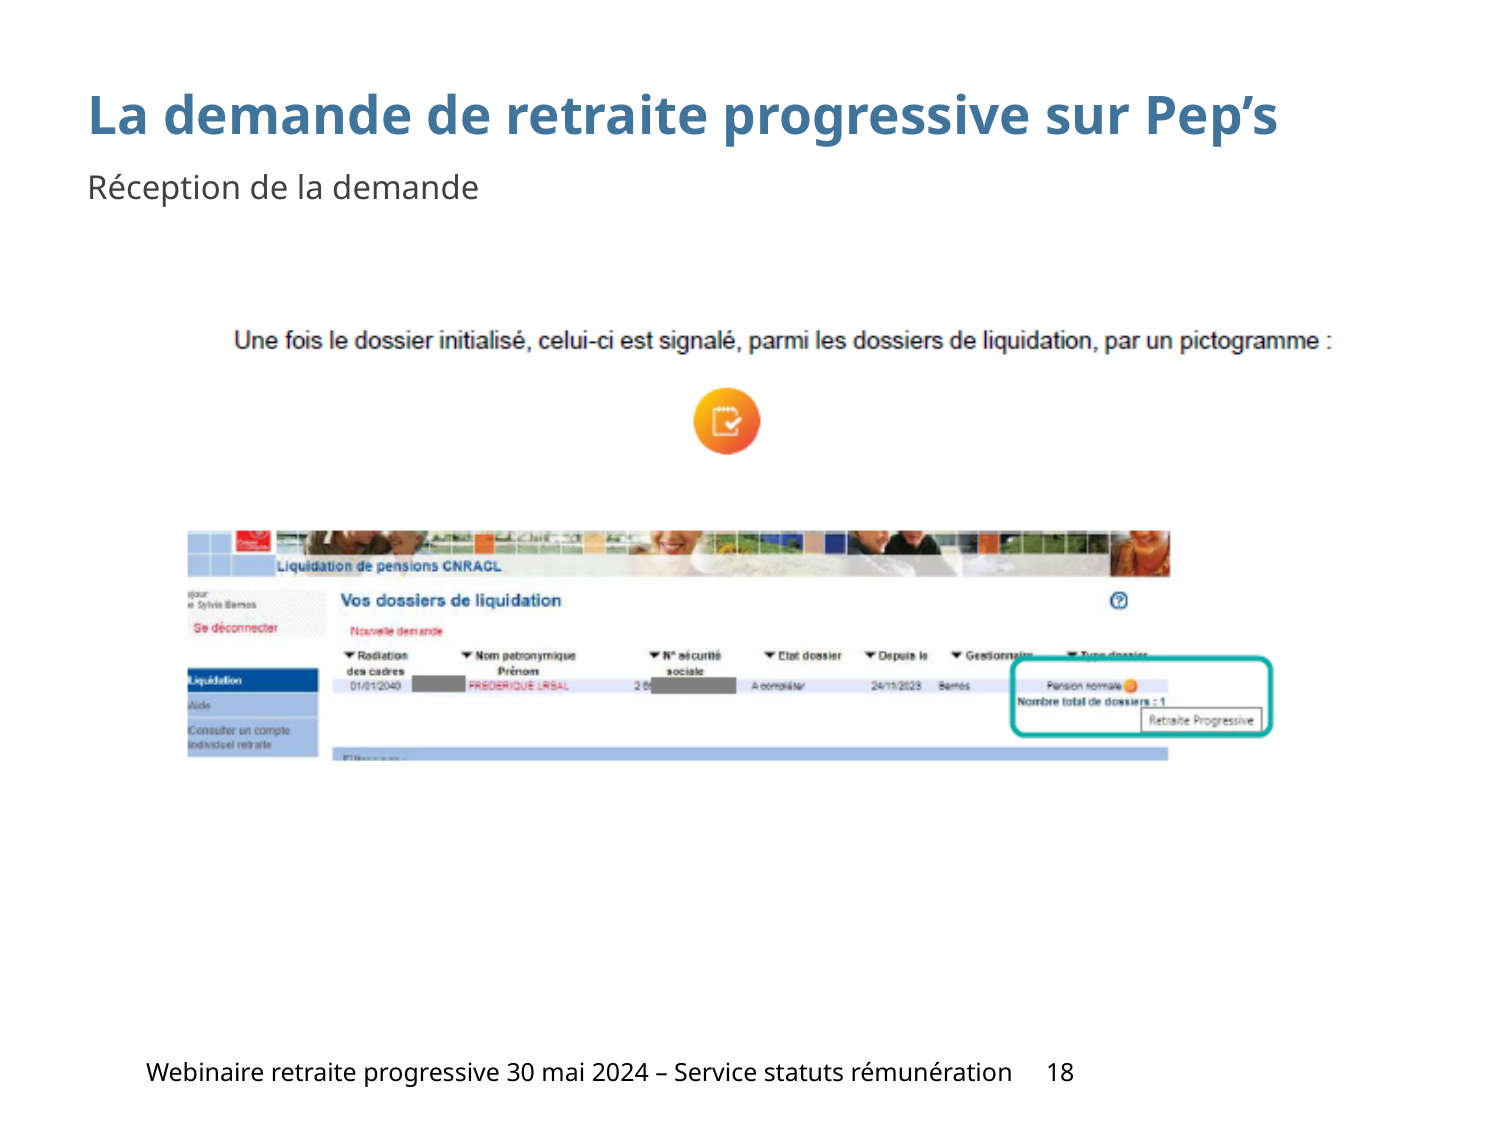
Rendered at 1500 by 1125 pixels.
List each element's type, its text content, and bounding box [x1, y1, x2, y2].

list La demande de retraite progressive sur Pep’s Réception de la demande [87, 80, 1413, 896]
picture [101, 301, 1455, 879]
